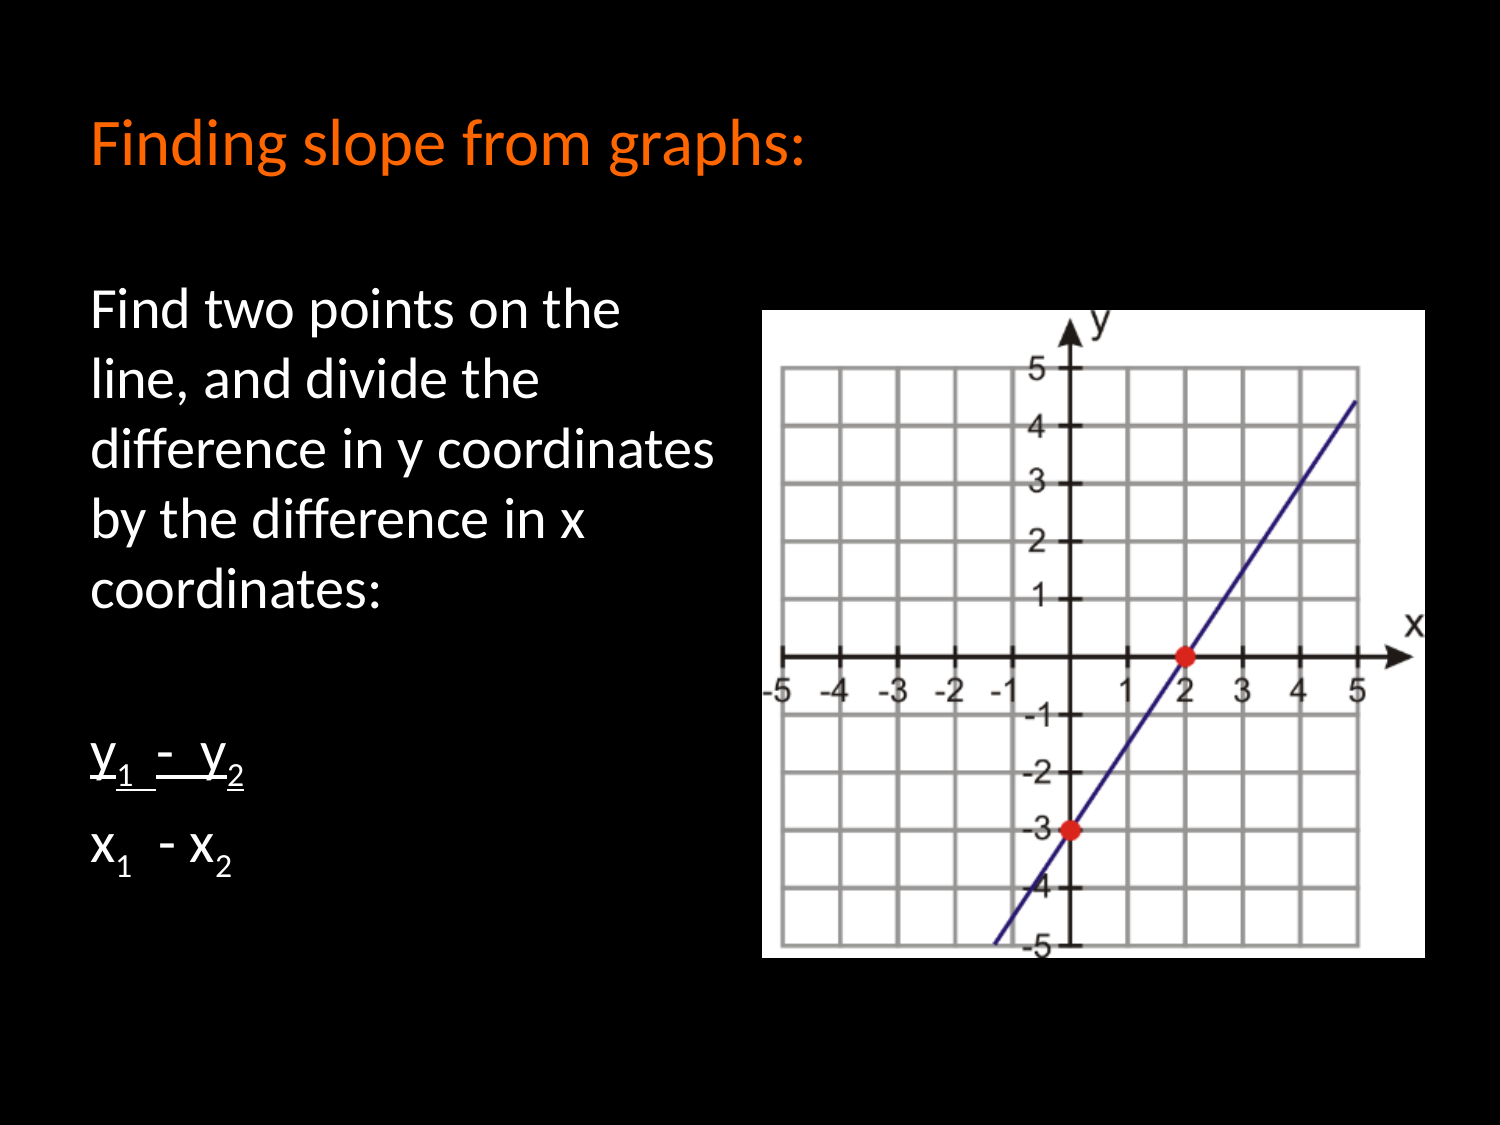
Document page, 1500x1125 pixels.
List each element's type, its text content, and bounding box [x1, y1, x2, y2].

list Find two points on the line, and divide the difference in y coordinates by the difference in x coordinates: y1 - y2 x1 - x2 [75, 262, 738, 1005]
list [762, 262, 1426, 1006]
title Finding slope from graphs: [75, 45, 1425, 233]
